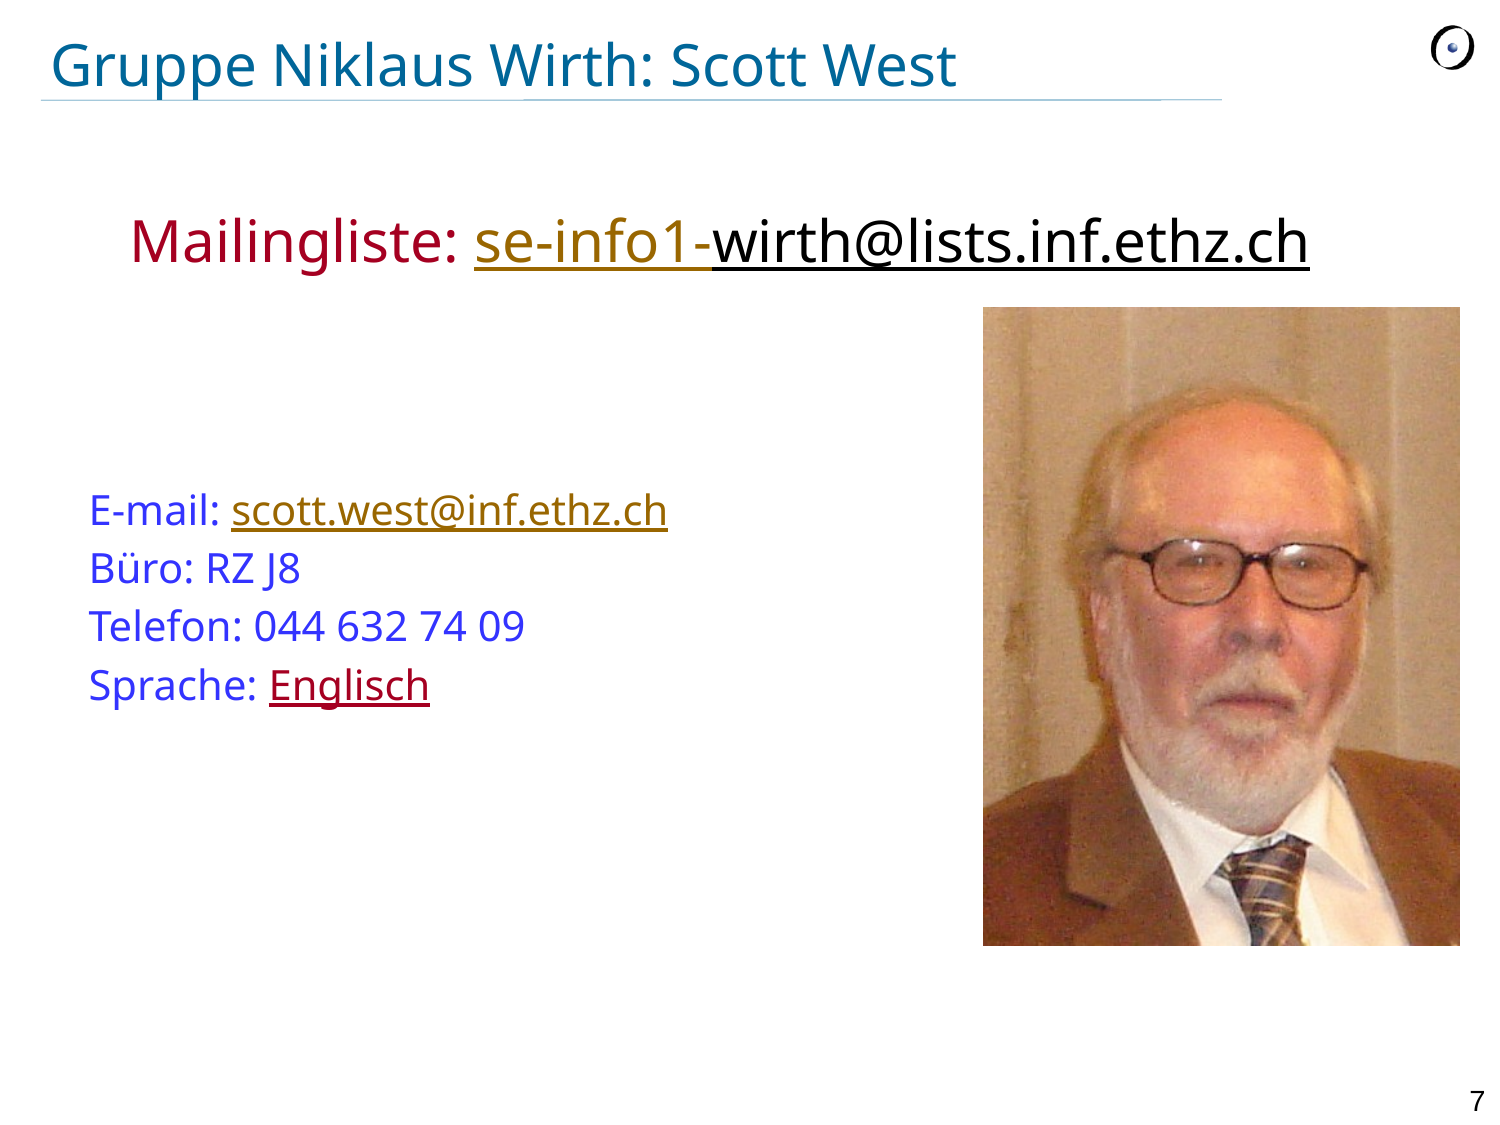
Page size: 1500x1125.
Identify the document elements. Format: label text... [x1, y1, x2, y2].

list E-mail: scott.west@inf.ethz.ch Büro: RZ J8 Telefon: 044 632 74 09 Sprache: Englisch [73, 475, 997, 969]
title Gruppe Niklaus Wirth: Scott West [49, 12, 1409, 113]
picture [1429, 20, 1476, 72]
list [983, 307, 1461, 946]
text_box Mailingliste: se-info1-wirth@lists.inf.ethz.ch [114, 196, 1375, 291]
